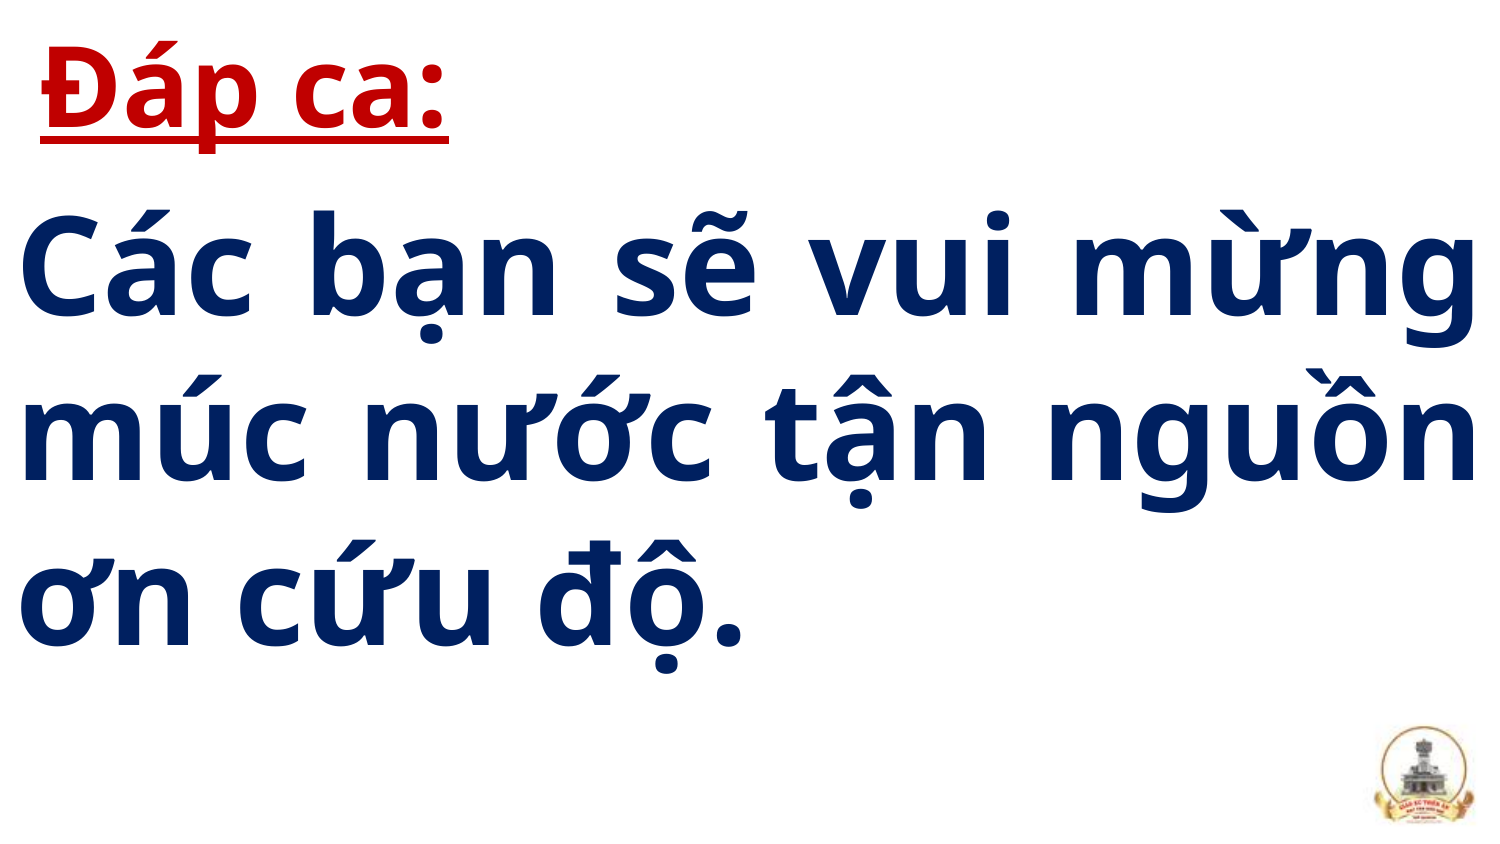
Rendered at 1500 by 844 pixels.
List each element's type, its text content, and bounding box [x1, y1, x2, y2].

title Các bạn sẽ vui mừng múc nước tận nguồn ơn cứu độ. [0, 3, 1500, 844]
text_box Đáp ca: [24, 7, 533, 158]
